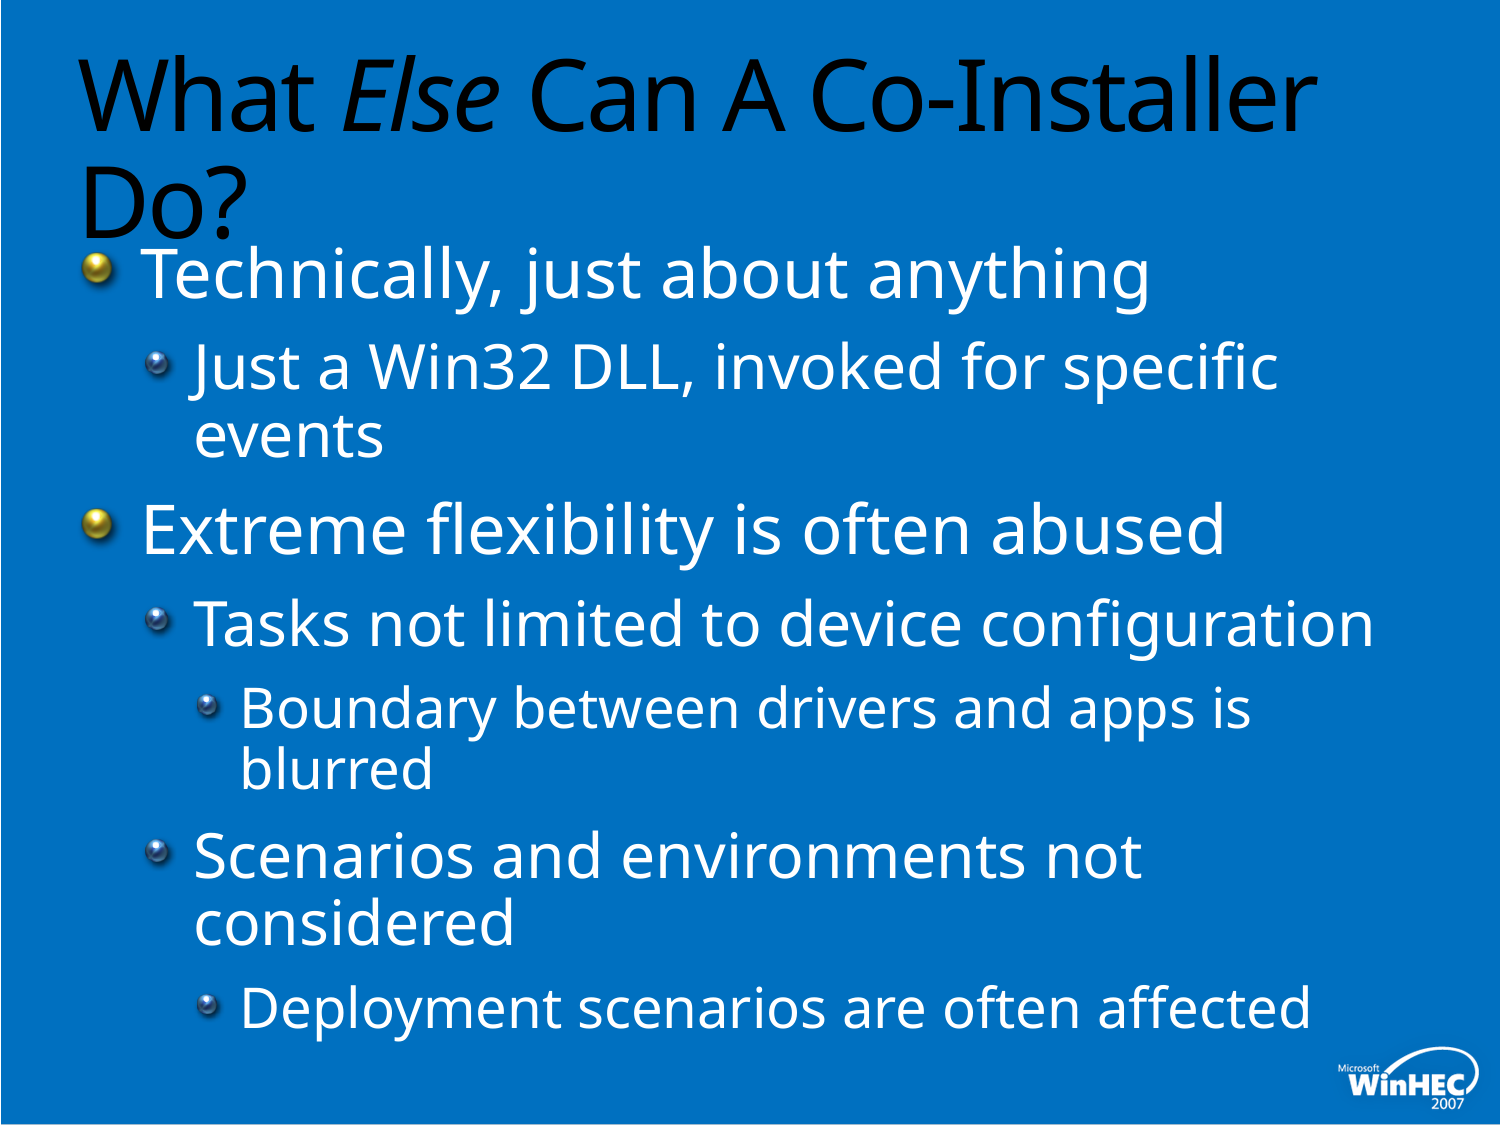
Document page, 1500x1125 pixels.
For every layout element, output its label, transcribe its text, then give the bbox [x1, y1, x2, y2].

picture [0, 0, 1500, 1125]
list Technically, just about anything Just a Win32 DLL, invoked for specific events Extreme flexibility is often abused Tasks not limited to device configuration Boundary between drivers and apps is blurred Scenarios and environments not considered Deployment scenarios are often affected [62, 232, 1438, 621]
title What Else Can A Co-Installer Do? [62, 37, 1500, 147]
